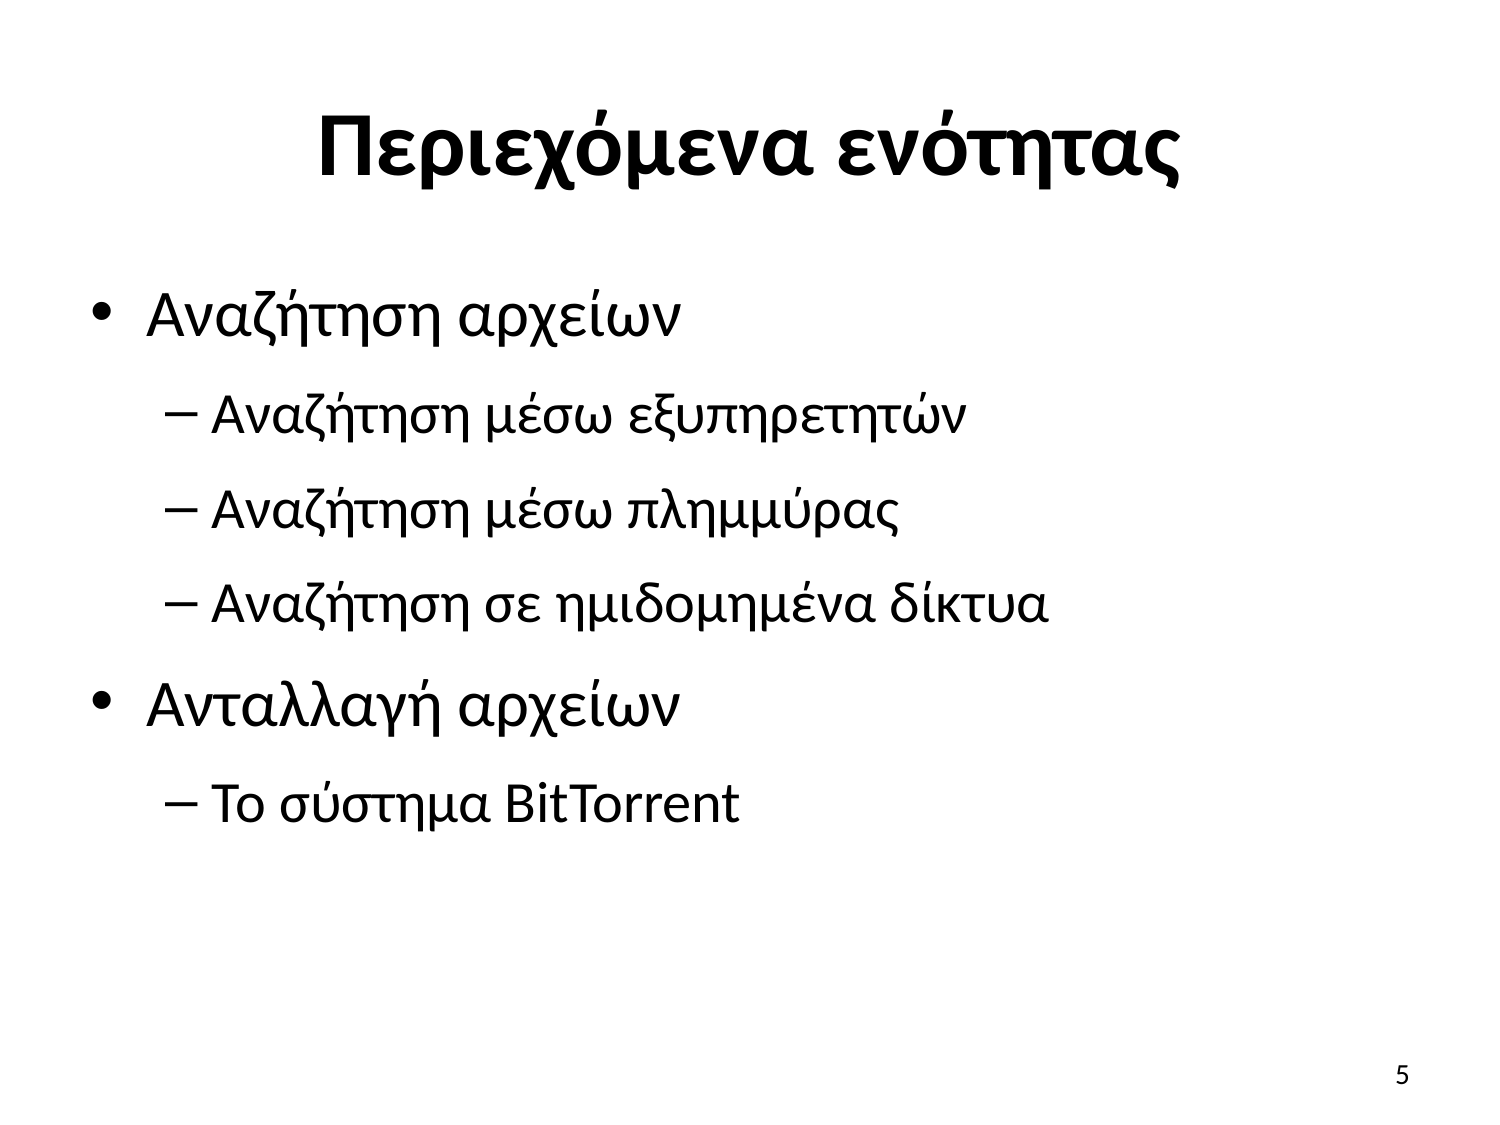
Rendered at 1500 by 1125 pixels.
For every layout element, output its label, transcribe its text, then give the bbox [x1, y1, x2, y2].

slide_number 5 [1074, 1042, 1425, 1103]
title Περιεχόμενα ενότητας [75, 45, 1425, 233]
list Αναζήτηση αρχείων Αναζήτηση μέσω εξυπηρετητών Αναζήτηση μέσω πλημμύρας Αναζήτηση σε ημιδομημένα δίκτυα Ανταλλαγή αρχείων Το σύστημα BitTorrent [75, 262, 1425, 1005]
